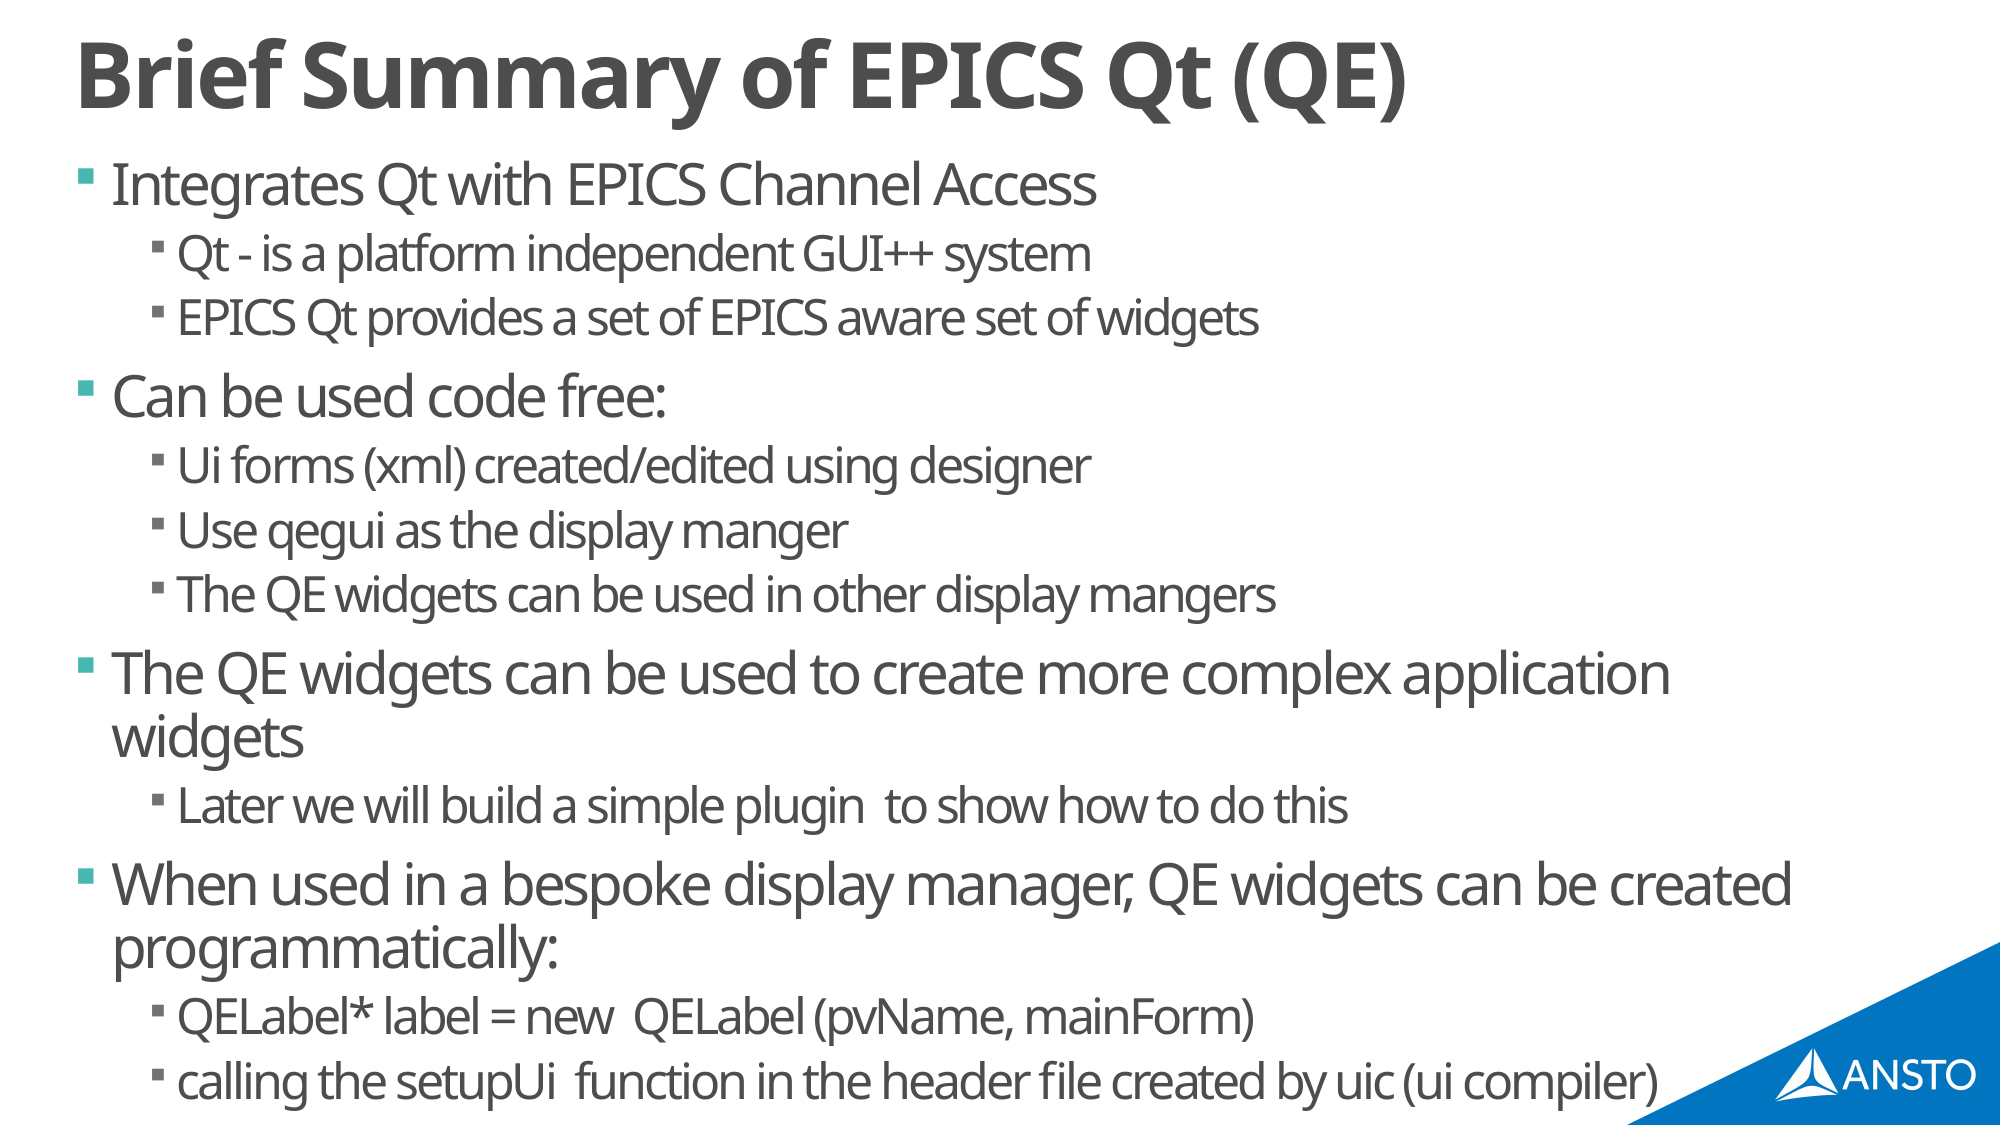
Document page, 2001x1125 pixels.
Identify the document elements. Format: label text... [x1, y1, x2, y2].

picture [1627, 942, 2000, 1125]
list Integrates Qt with EPICS Channel Access Qt - is a platform independent GUI++ system EPICS Qt provides a set of EPICS aware set of widgets Can be used code free: Ui forms (xml) created/edited using designer Use qegui as the display manger The QE widgets can be used in other display mangers The QE widgets can be used to create more complex application widgets Later we will build a simple plugin to show how to do this When used in a bespoke display manager, QE widgets can be created programmatically: QELabel* label = new QELabel (pvName, mainForm) calling the setupUi function in the header file created by uic (ui compiler) [58, 147, 1824, 1085]
title Brief Summary of EPICS Qt (QE) [58, 9, 1941, 135]
